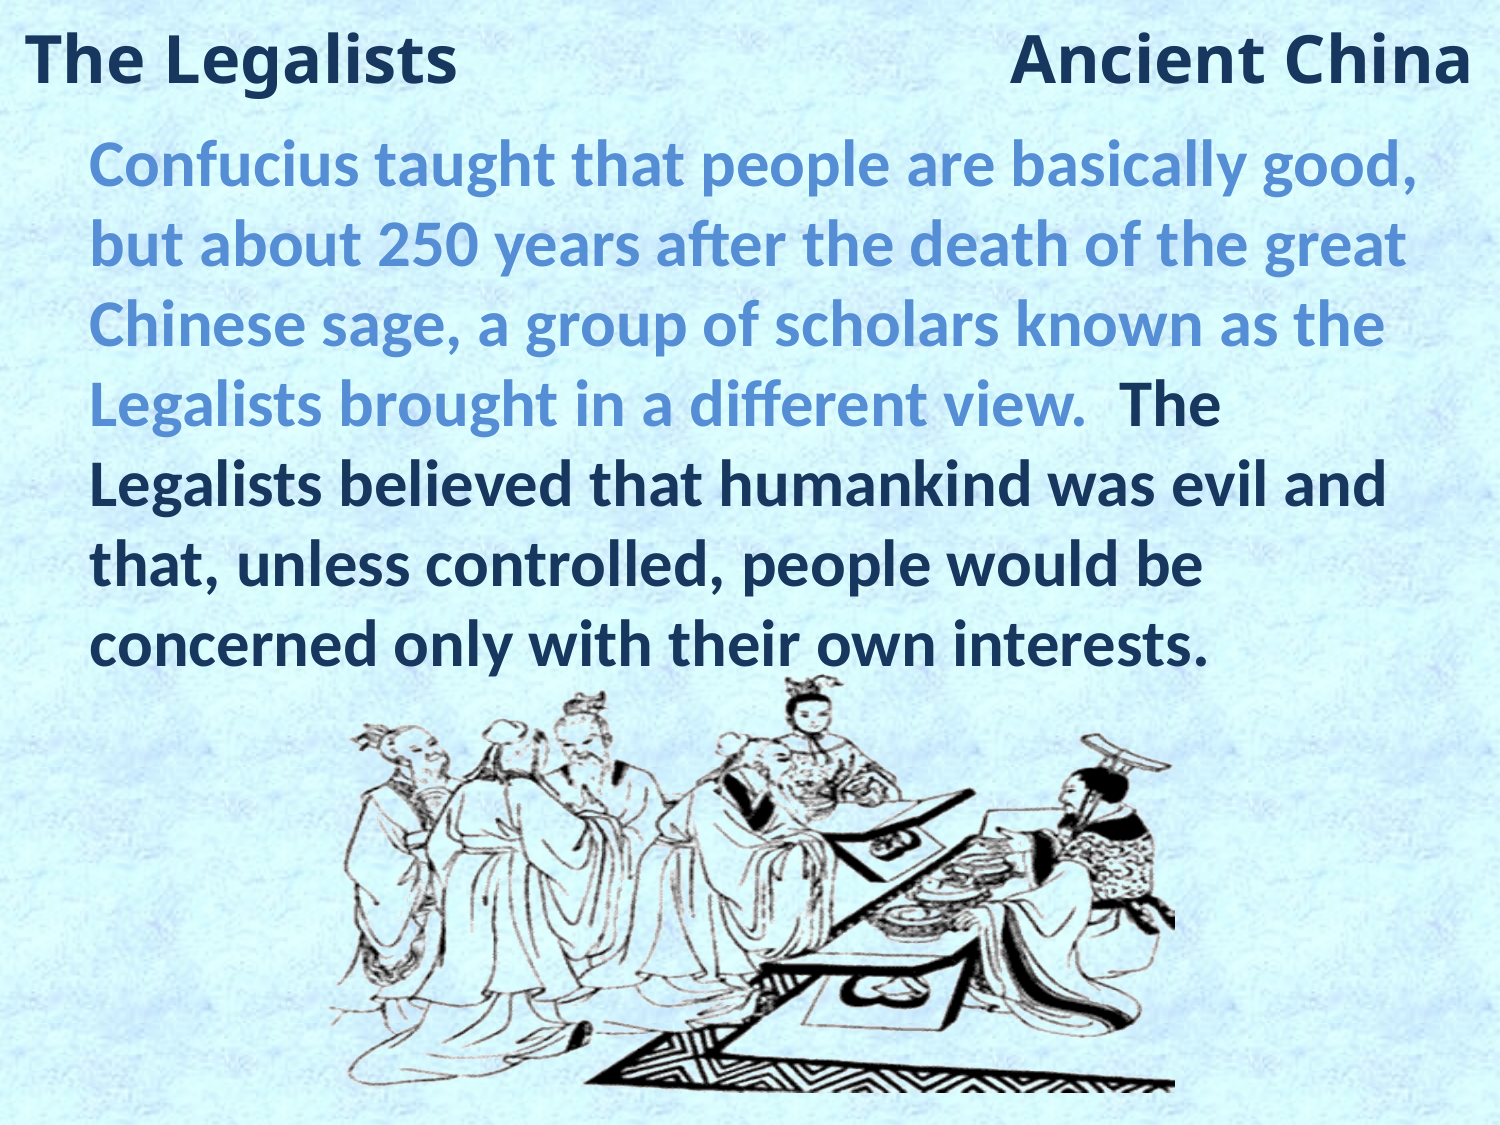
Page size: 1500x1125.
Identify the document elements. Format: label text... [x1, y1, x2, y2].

text_box The Legalists Ancient China [0, 0, 1500, 113]
picture [0, 113, 1500, 1125]
text_box Confucius taught that people are basically good, but about 250 years after the death of the great Chinese sage, a group of scholars known as the Legalists brought in a different view. The Legalists believed that humankind was evil and that, unless controlled, people would be concerned only with their own interests. [74, 112, 1438, 687]
